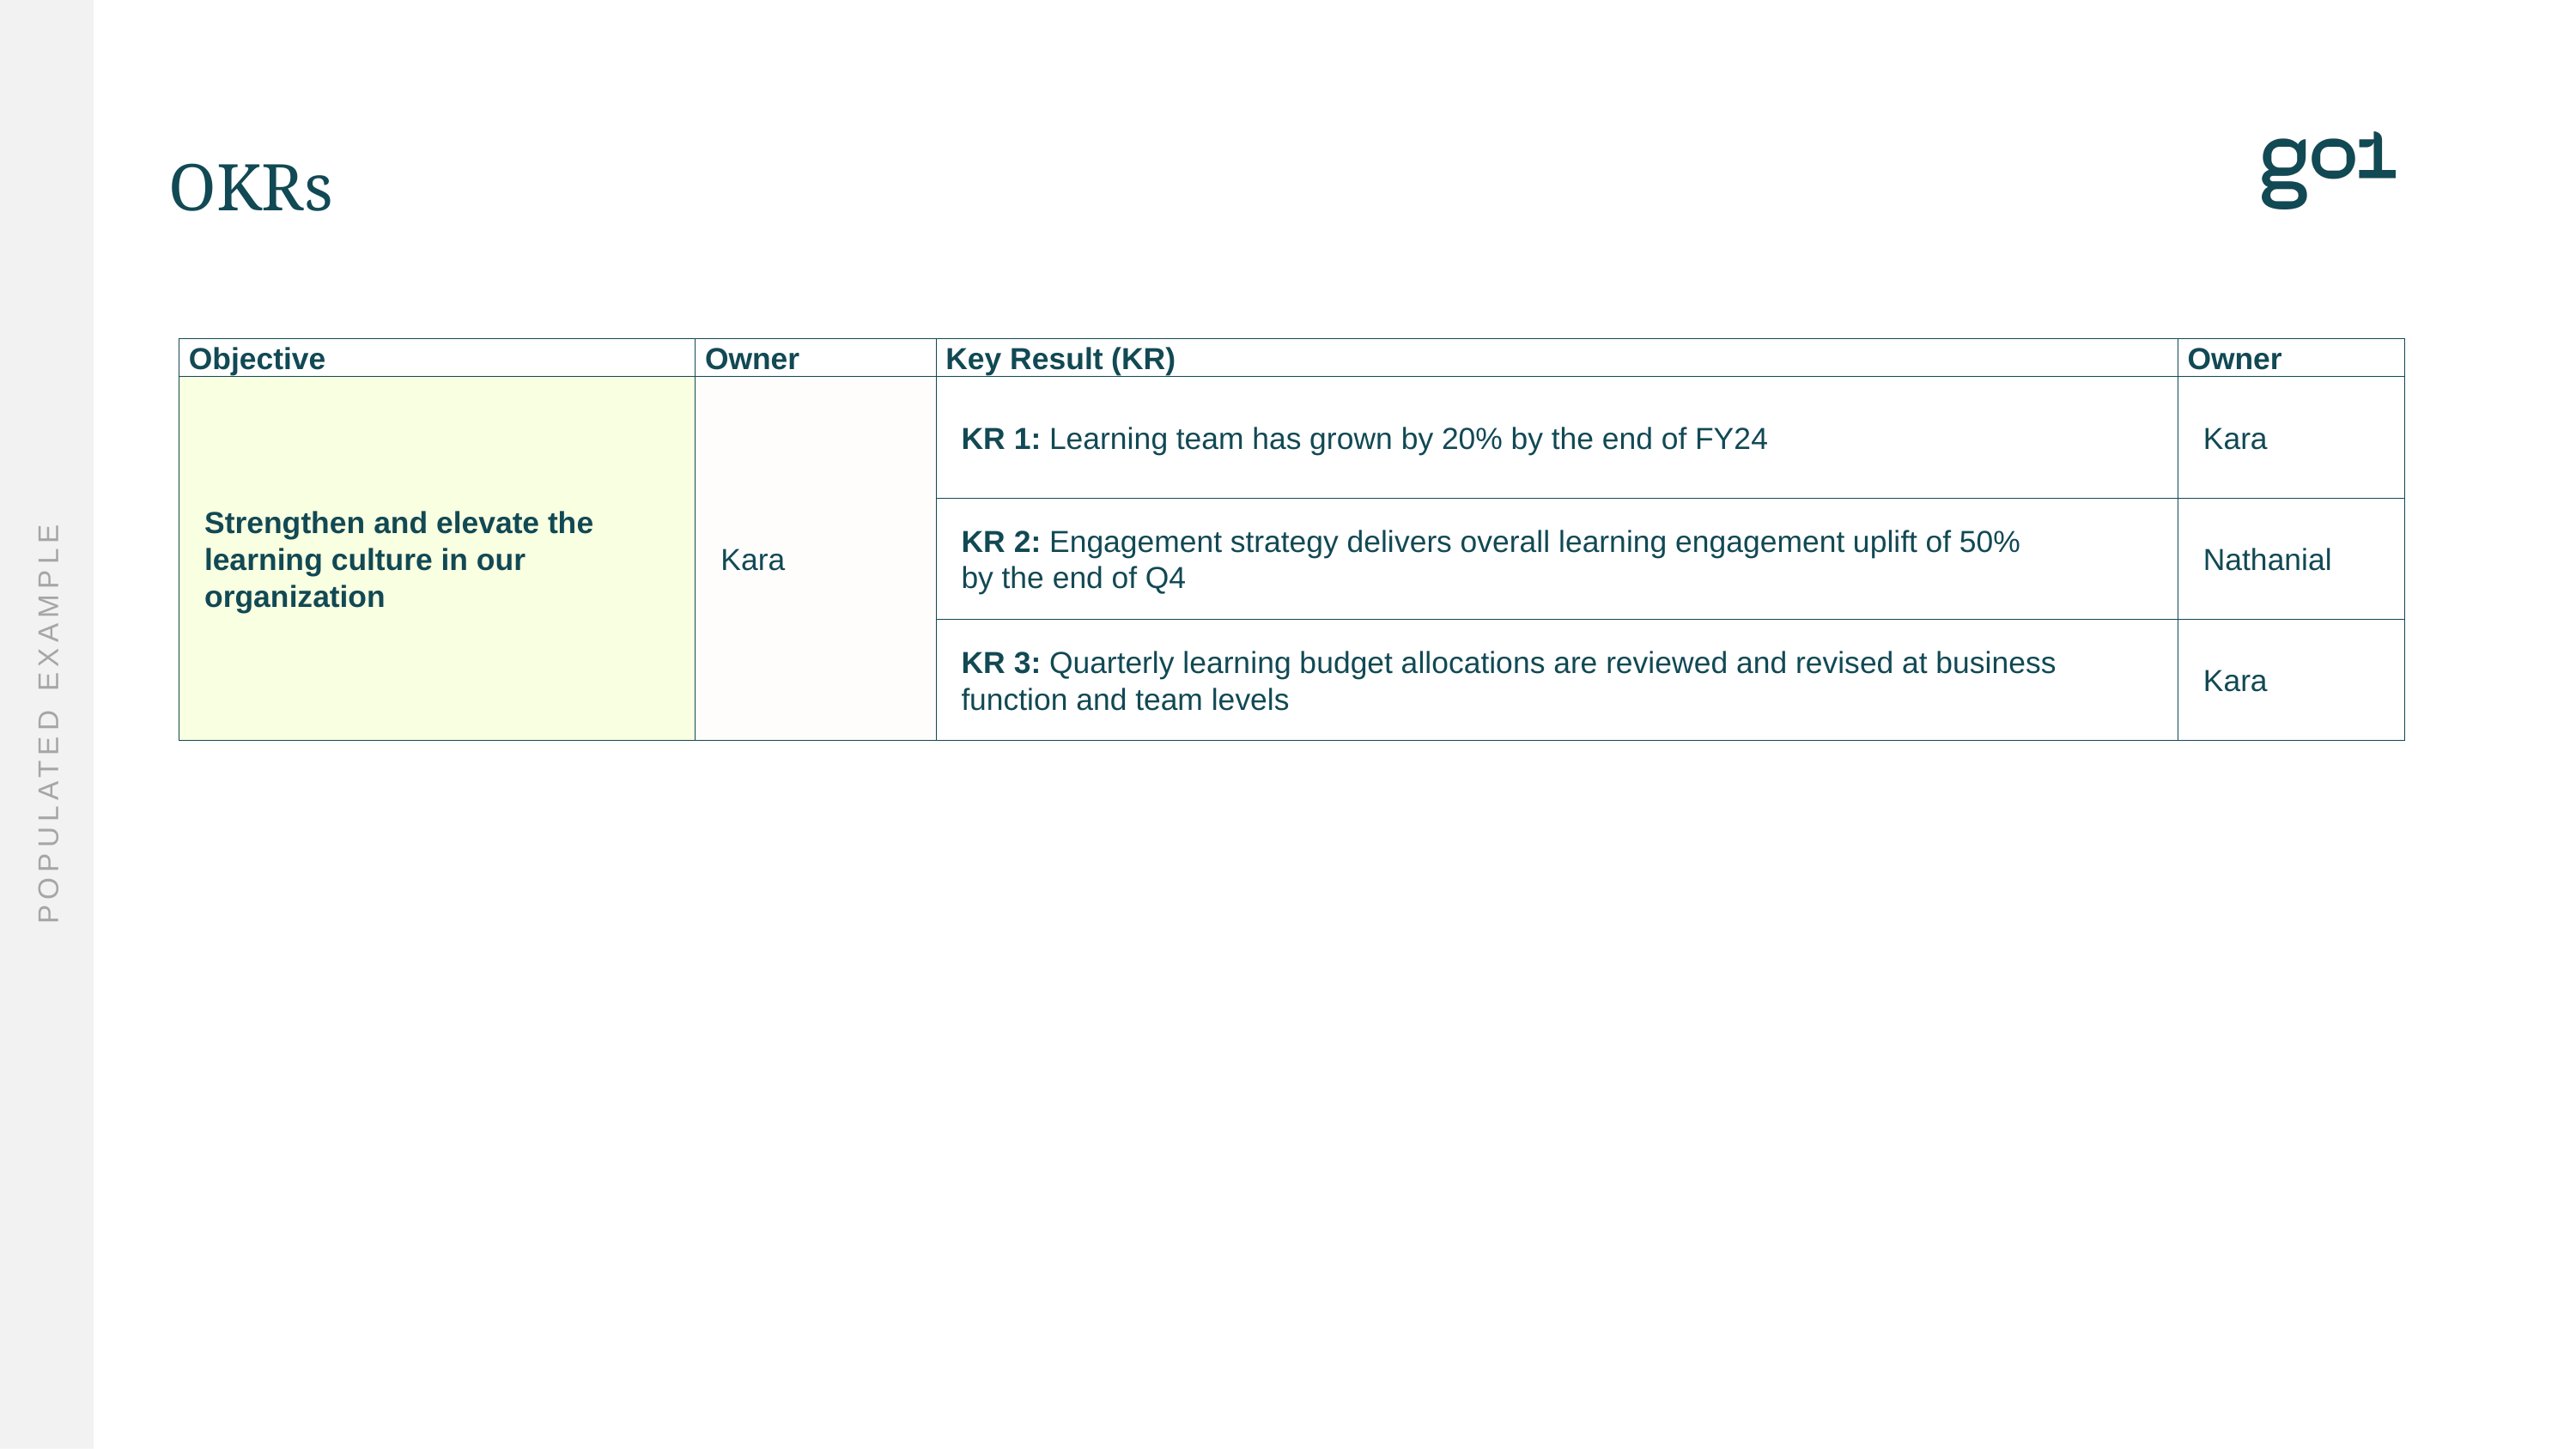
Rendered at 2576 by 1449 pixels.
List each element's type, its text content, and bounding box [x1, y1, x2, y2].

table_header Owner [696, 339, 936, 376]
picture [2262, 131, 2396, 209]
table_cell KR 3: Quarterly learning budget allocations are reviewed and revised at business function and team levels [937, 620, 2178, 740]
table_header Key Result (KR) [937, 339, 2178, 376]
table_cell Kara [2178, 377, 2404, 498]
table_cell KR 2: Engagement strategy delivers overall learning engagement uplift of 50% by the end of Q4 [937, 499, 2178, 619]
table_cell Kara [696, 377, 936, 740]
table_cell Nathanial [2178, 499, 2404, 619]
table_header Objective [179, 339, 695, 376]
table_cell Kara [2178, 620, 2404, 740]
table_cell Strengthen and elevate the learning culture in our organization [179, 377, 695, 740]
text_box OKRs [155, 134, 346, 230]
table_header Owner [2178, 339, 2404, 376]
table_cell KR 1: Learning team has grown by 20% by the end of FY24 [937, 377, 2178, 498]
text_box POPULATED EXAMPLE [0, 0, 94, 1449]
